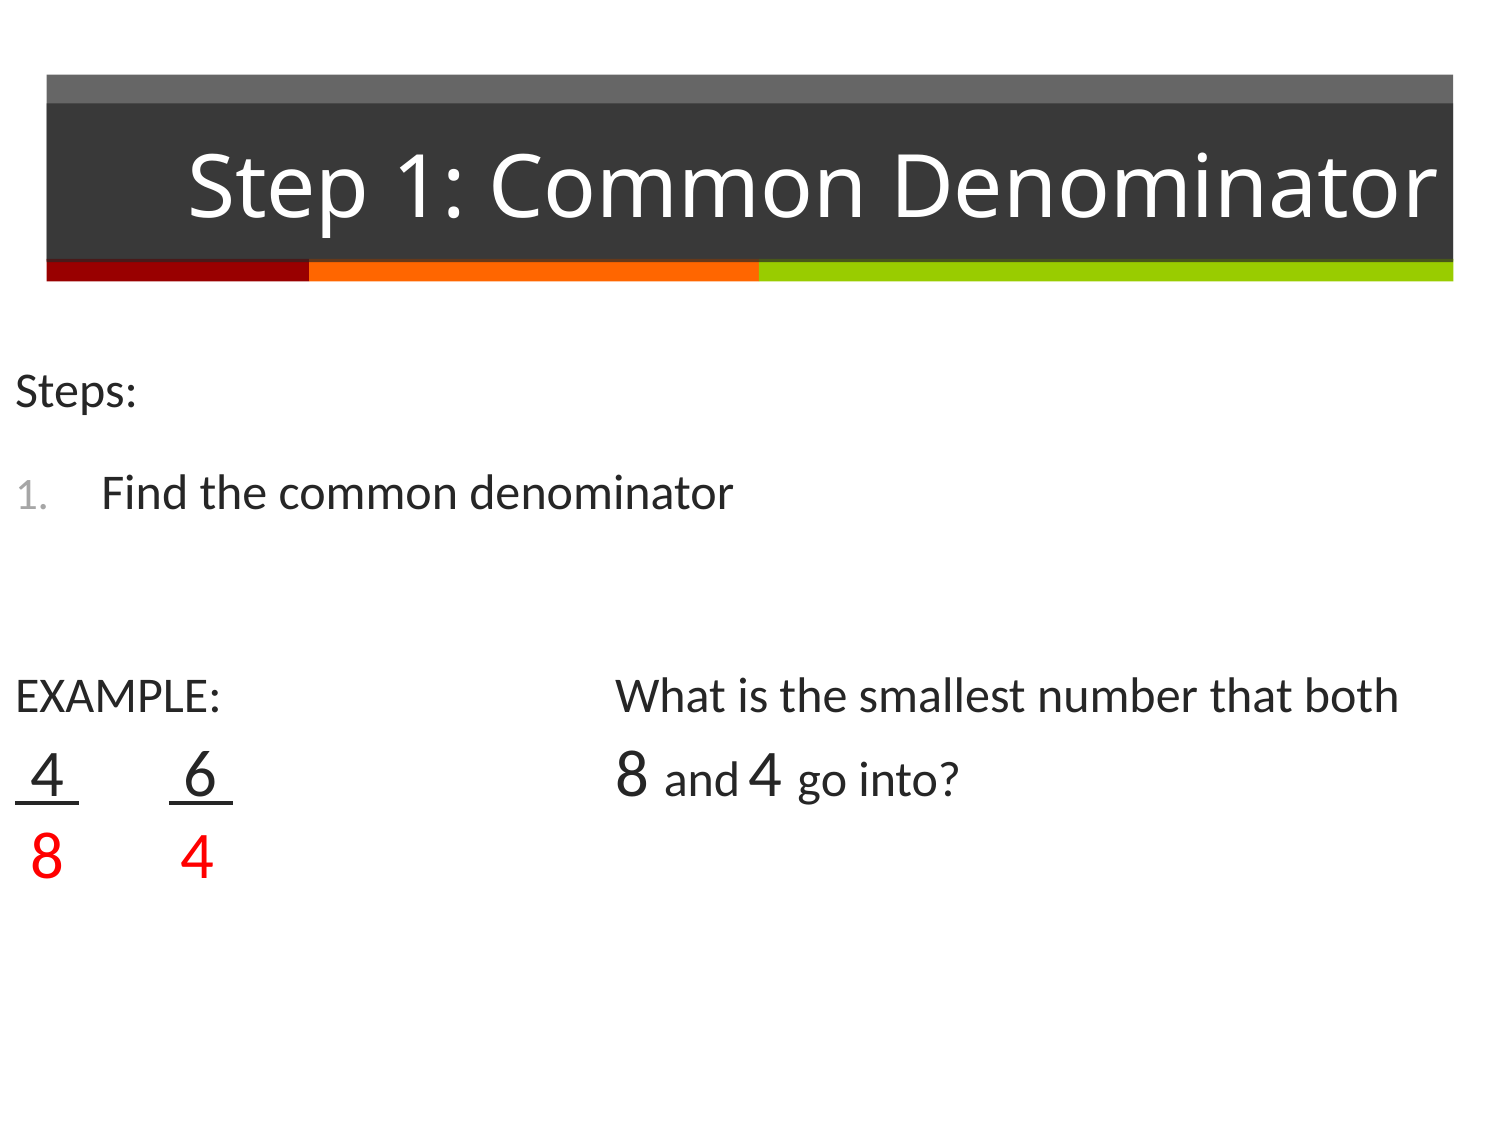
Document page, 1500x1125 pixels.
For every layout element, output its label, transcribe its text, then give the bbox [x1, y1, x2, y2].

title Step 1: Common Denominator [46, 103, 1454, 263]
list Steps: Find the common denominator EXAMPLE: What is the smallest number that both 4 6 8 and 4 go into? 8 4 [0, 350, 1500, 1103]
